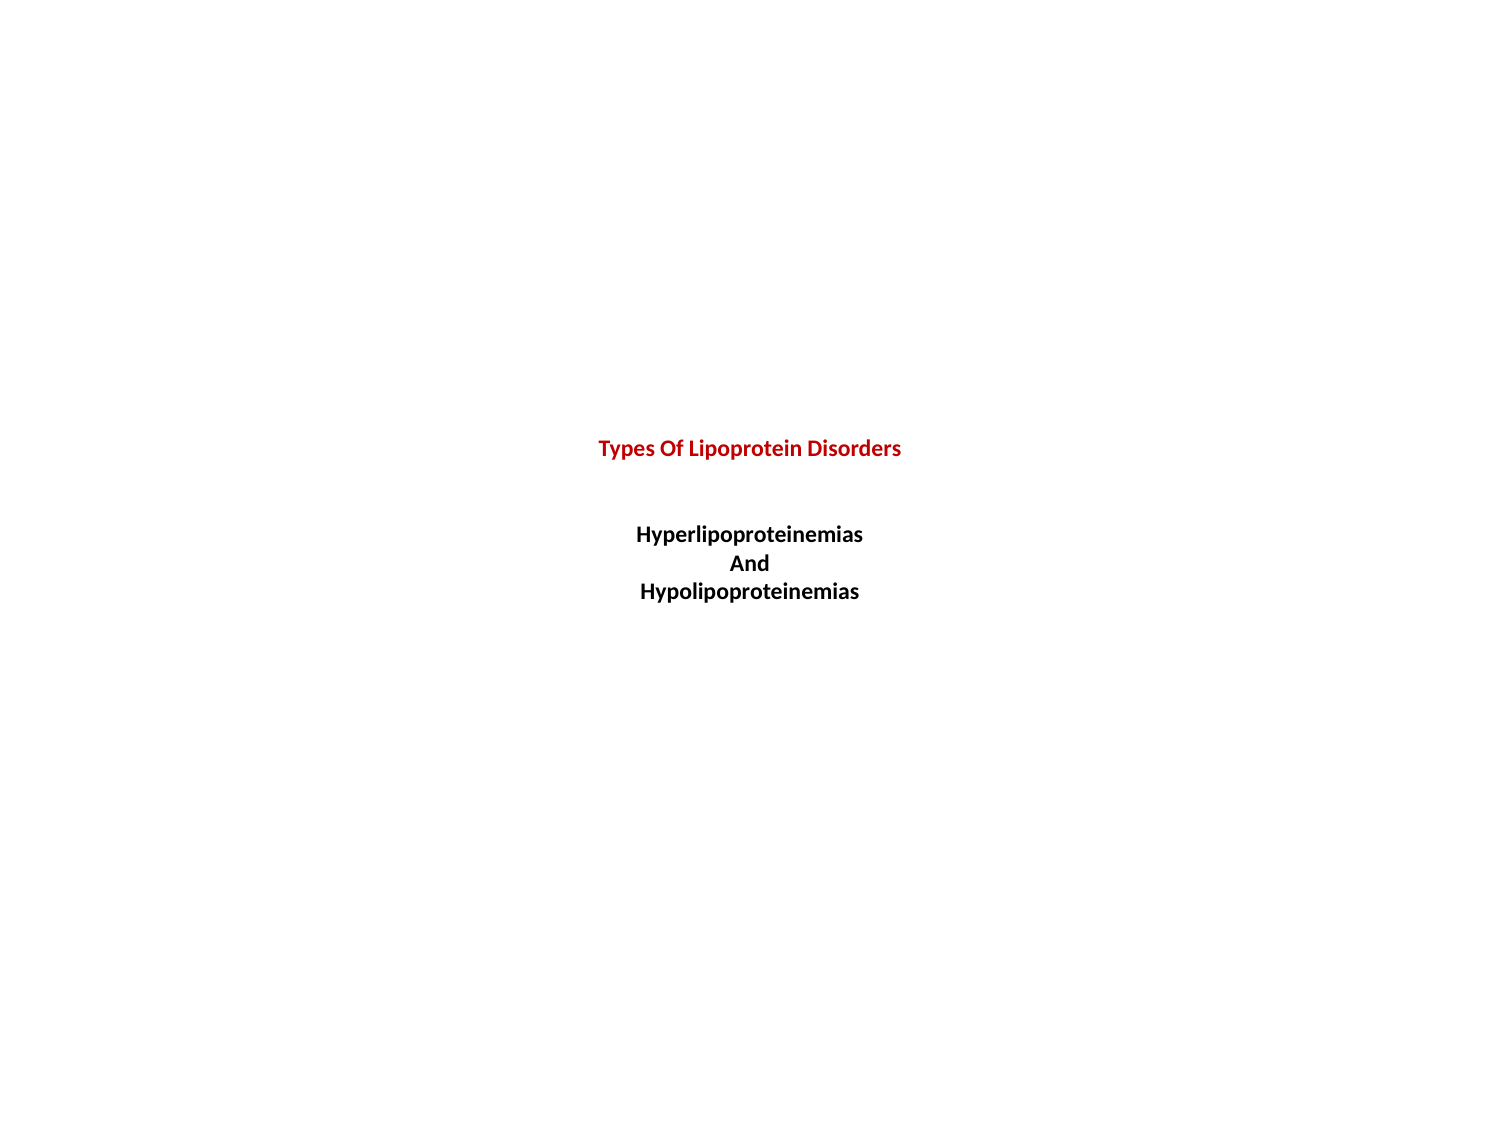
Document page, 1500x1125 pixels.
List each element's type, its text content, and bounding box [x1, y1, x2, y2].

title Types Of Lipoprotein Disorders Hyperlipoproteinemias And Hypolipoproteinemias [75, 425, 1425, 613]
